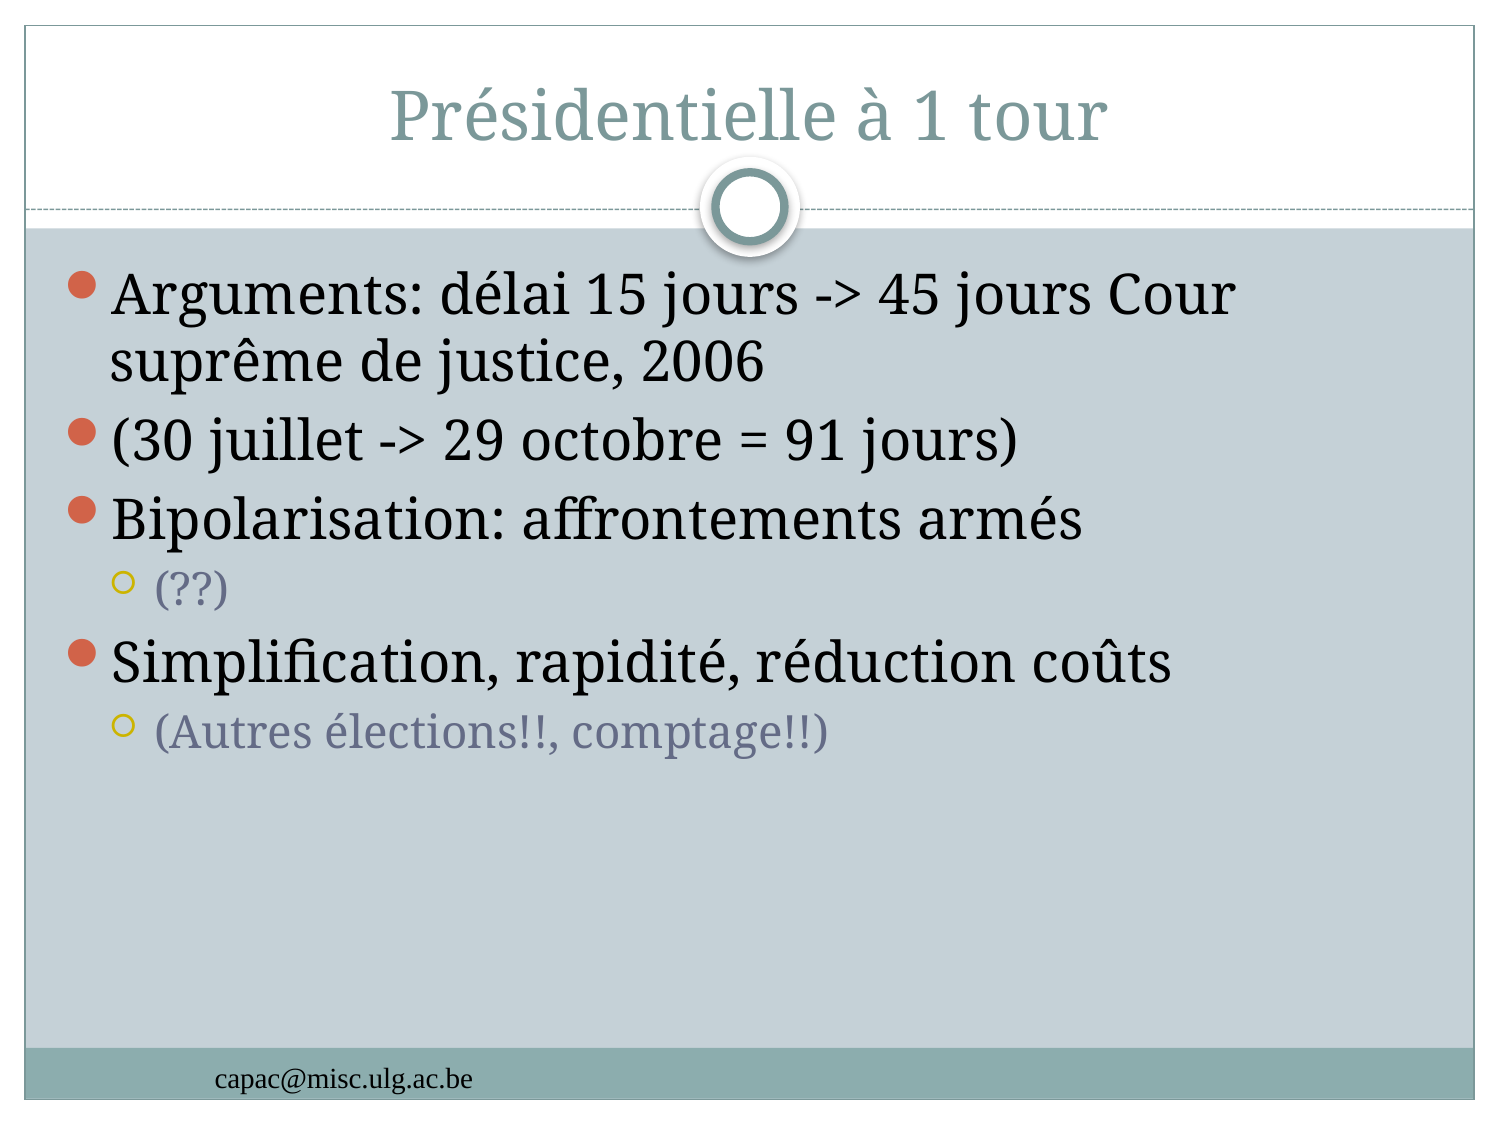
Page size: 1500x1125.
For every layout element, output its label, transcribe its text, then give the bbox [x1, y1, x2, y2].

footer capac@misc.ulg.ac.be [50, 1051, 638, 1112]
title Présidentielle à 1 tour [49, 37, 1450, 162]
list Arguments: délai 15 jours -> 45 jours Cour suprême de justice, 2006 (30 juillet -> 29 octobre = 91 jours) Bipolarisation: affrontements armés (??) Simplification, rapidité, réduction coûts (Autres élections!!, comptage!!) [49, 250, 1445, 1001]
